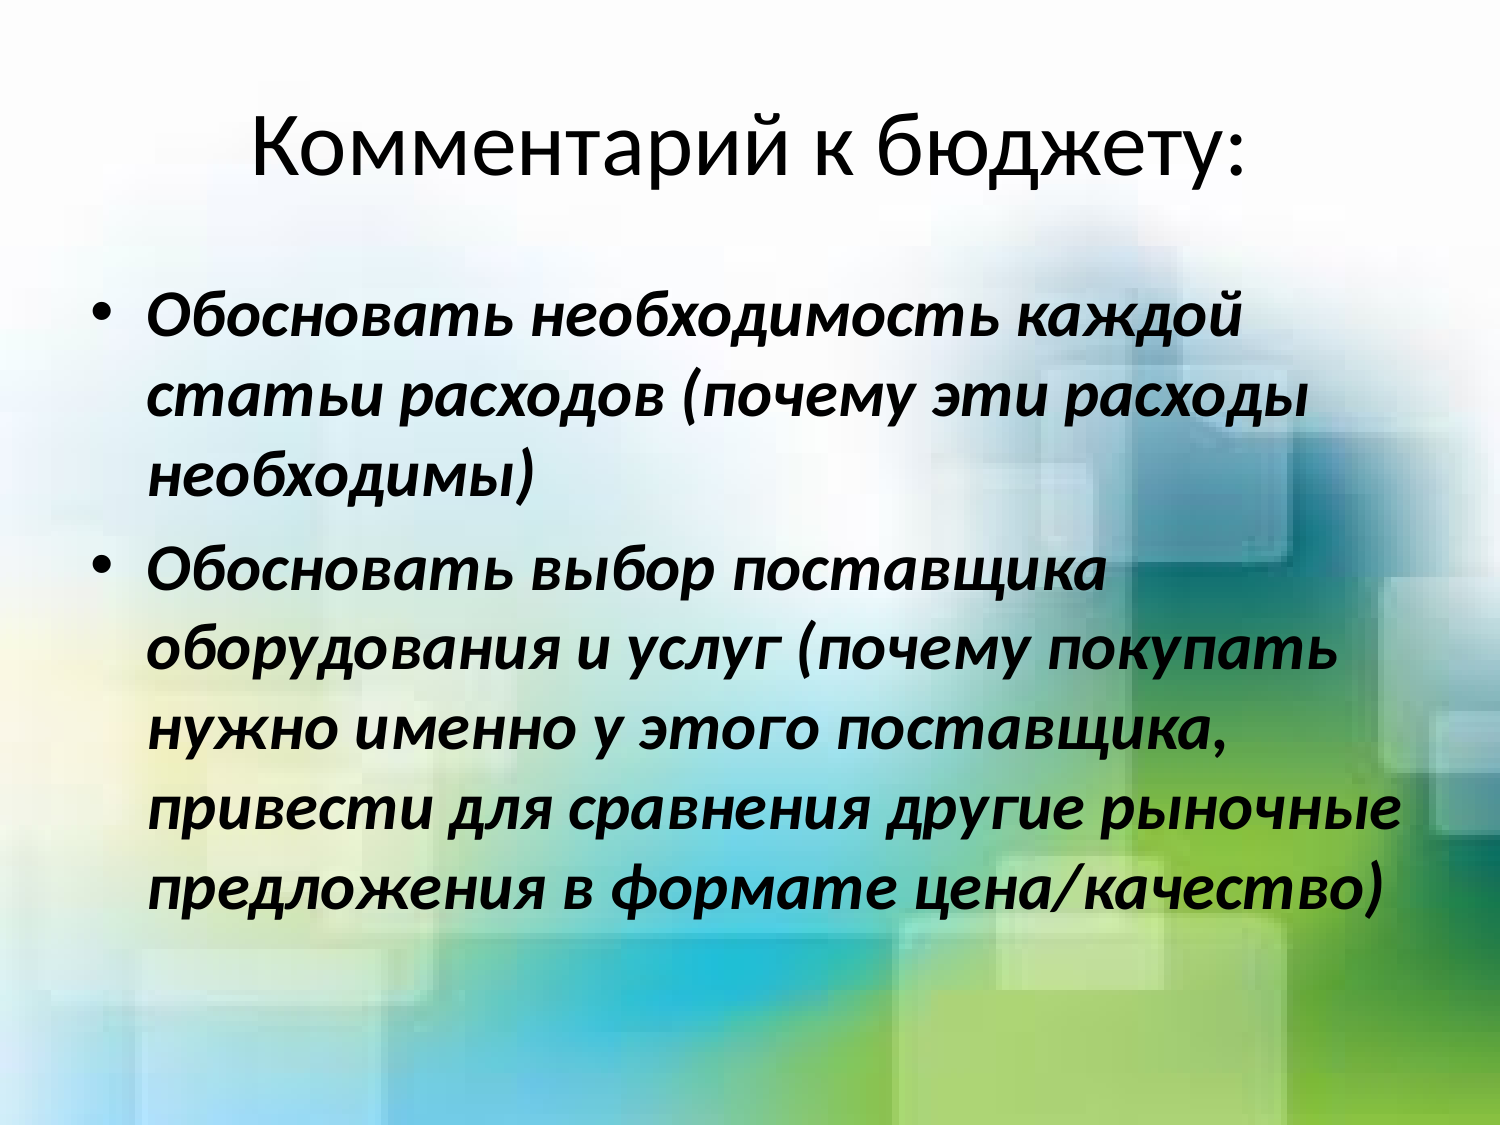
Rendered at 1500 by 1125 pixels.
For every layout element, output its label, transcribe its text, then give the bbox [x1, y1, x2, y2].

title Комментарий к бюджету: [74, 44, 1426, 233]
picture [0, 0, 1500, 1125]
list Обосновать необходимость каждой статьи расходов (почему эти расходы необходимы) Обосновать выбор поставщика оборудования и услуг (почему покупать нужно именно у этого поставщика, привести для сравнения другие рыночные предложения в формате цена/качество) [74, 262, 1426, 1006]
